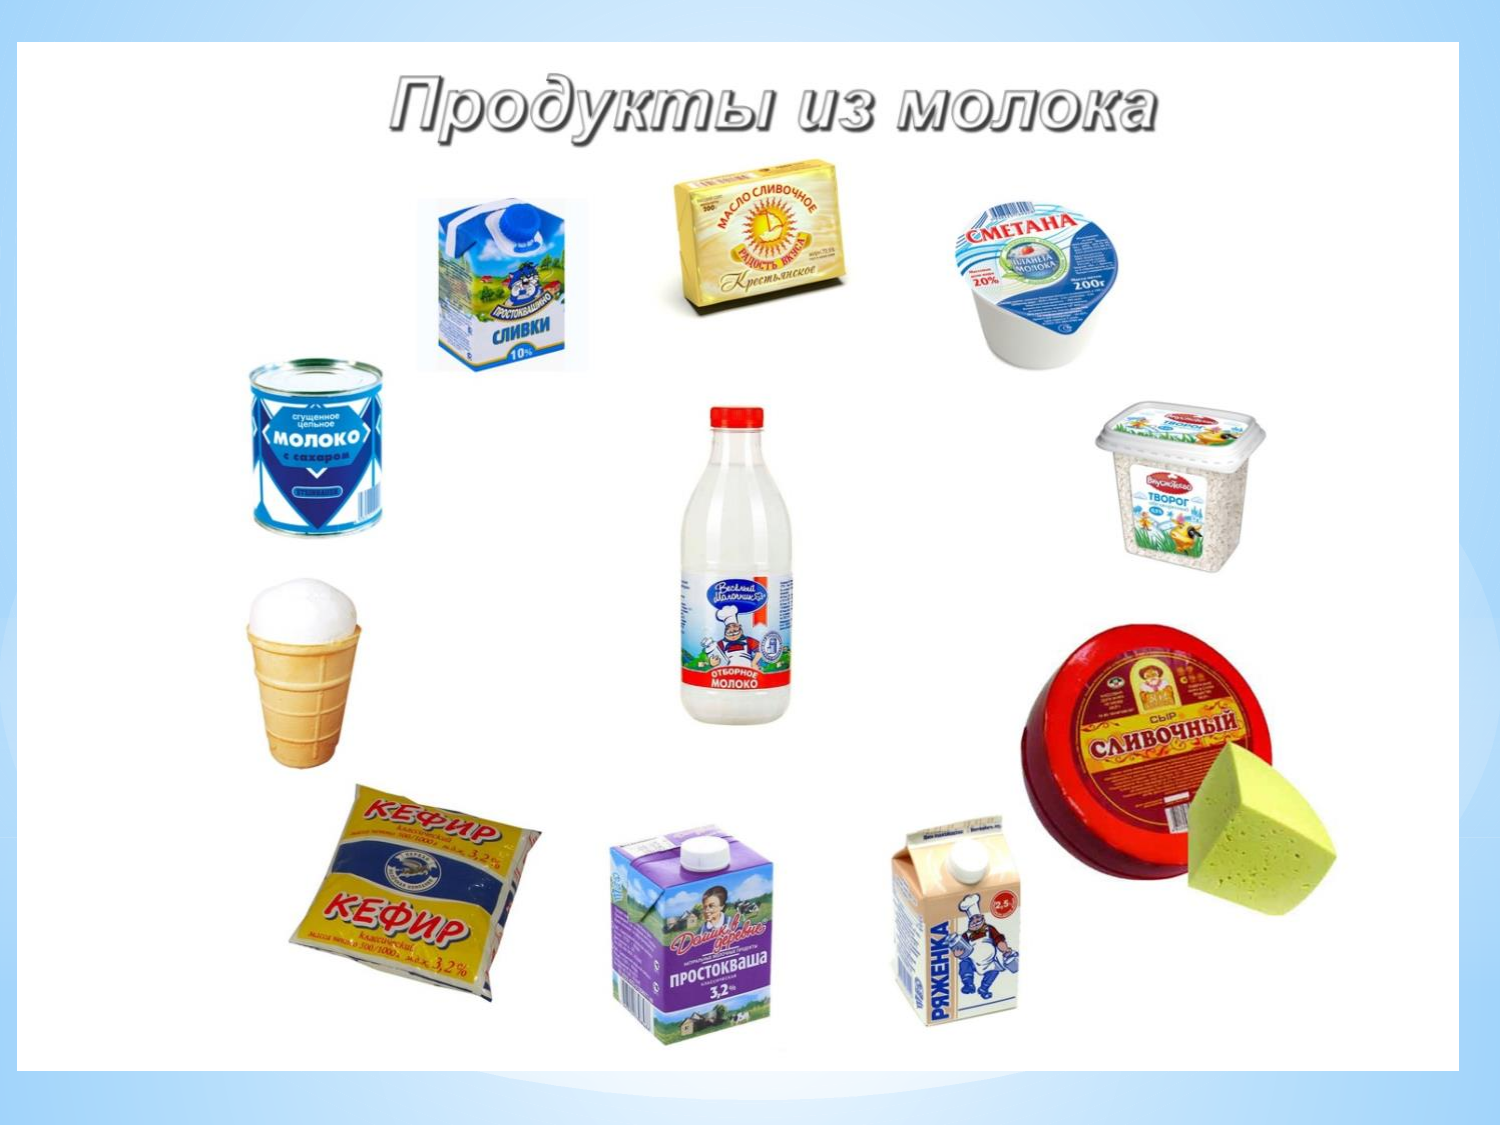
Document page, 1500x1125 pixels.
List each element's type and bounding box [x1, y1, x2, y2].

picture [17, 42, 1459, 1071]
